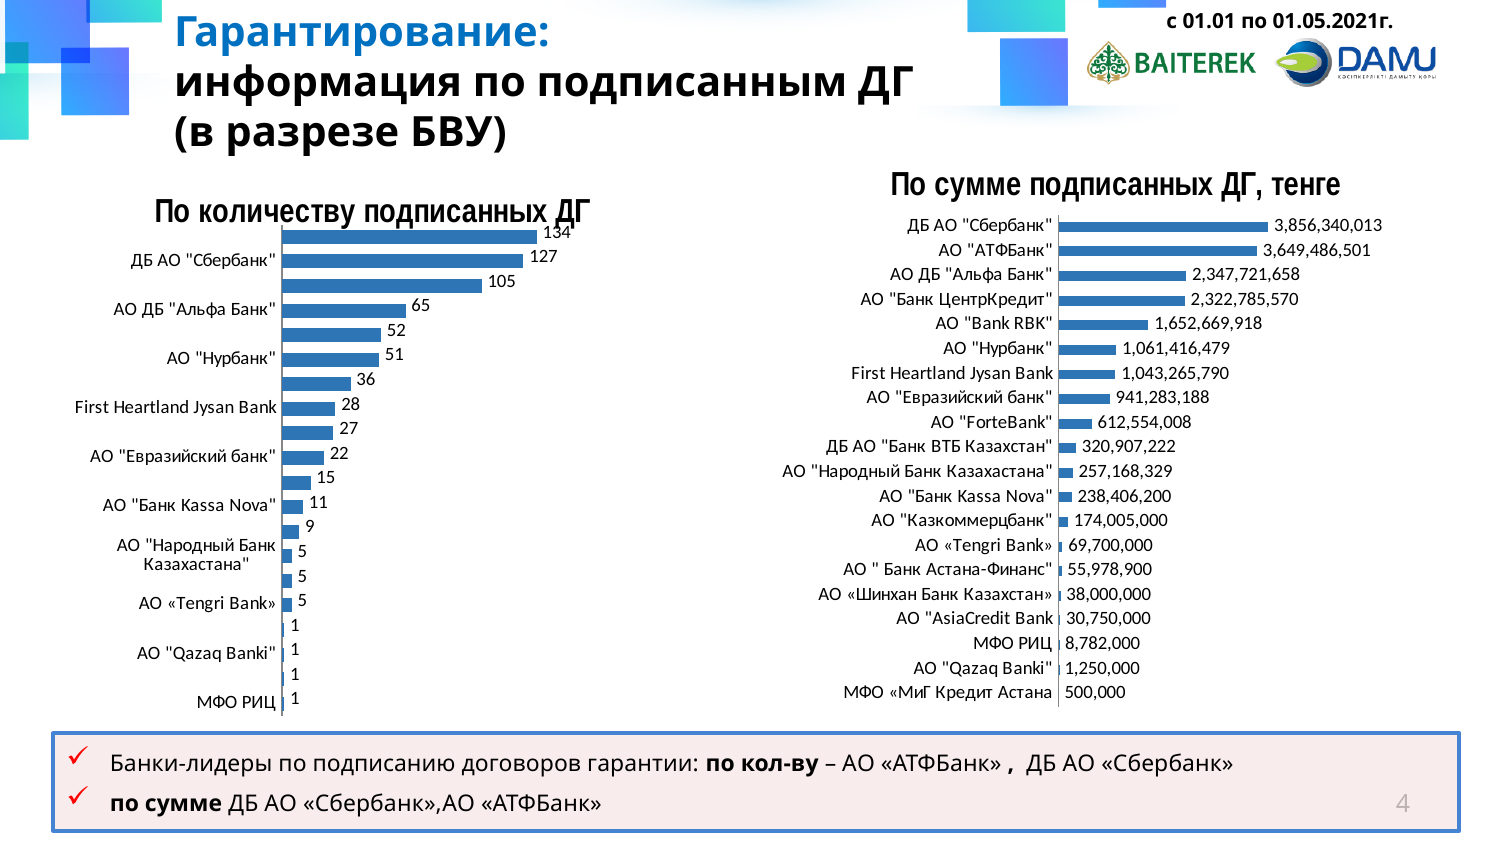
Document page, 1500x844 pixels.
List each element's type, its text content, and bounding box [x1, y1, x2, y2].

text_box с 01.01 по 01.05.2021г. [1151, 0, 1500, 40]
chart [761, 134, 1472, 722]
text_box Гарантирование: информация по подписанным ДГ (в разрезе БВУ) [159, 0, 1226, 93]
text_box Банки-лидеры по подписанию договоров гарантии: по кол-ву – АО «АТФБанк» , ДБ АО «Сбербанк» по сумме ДБ АО «Сбербанк»,АО «АТФБанк» [51, 731, 1461, 833]
text_box [854, 93, 917, 133]
chart [29, 161, 716, 749]
